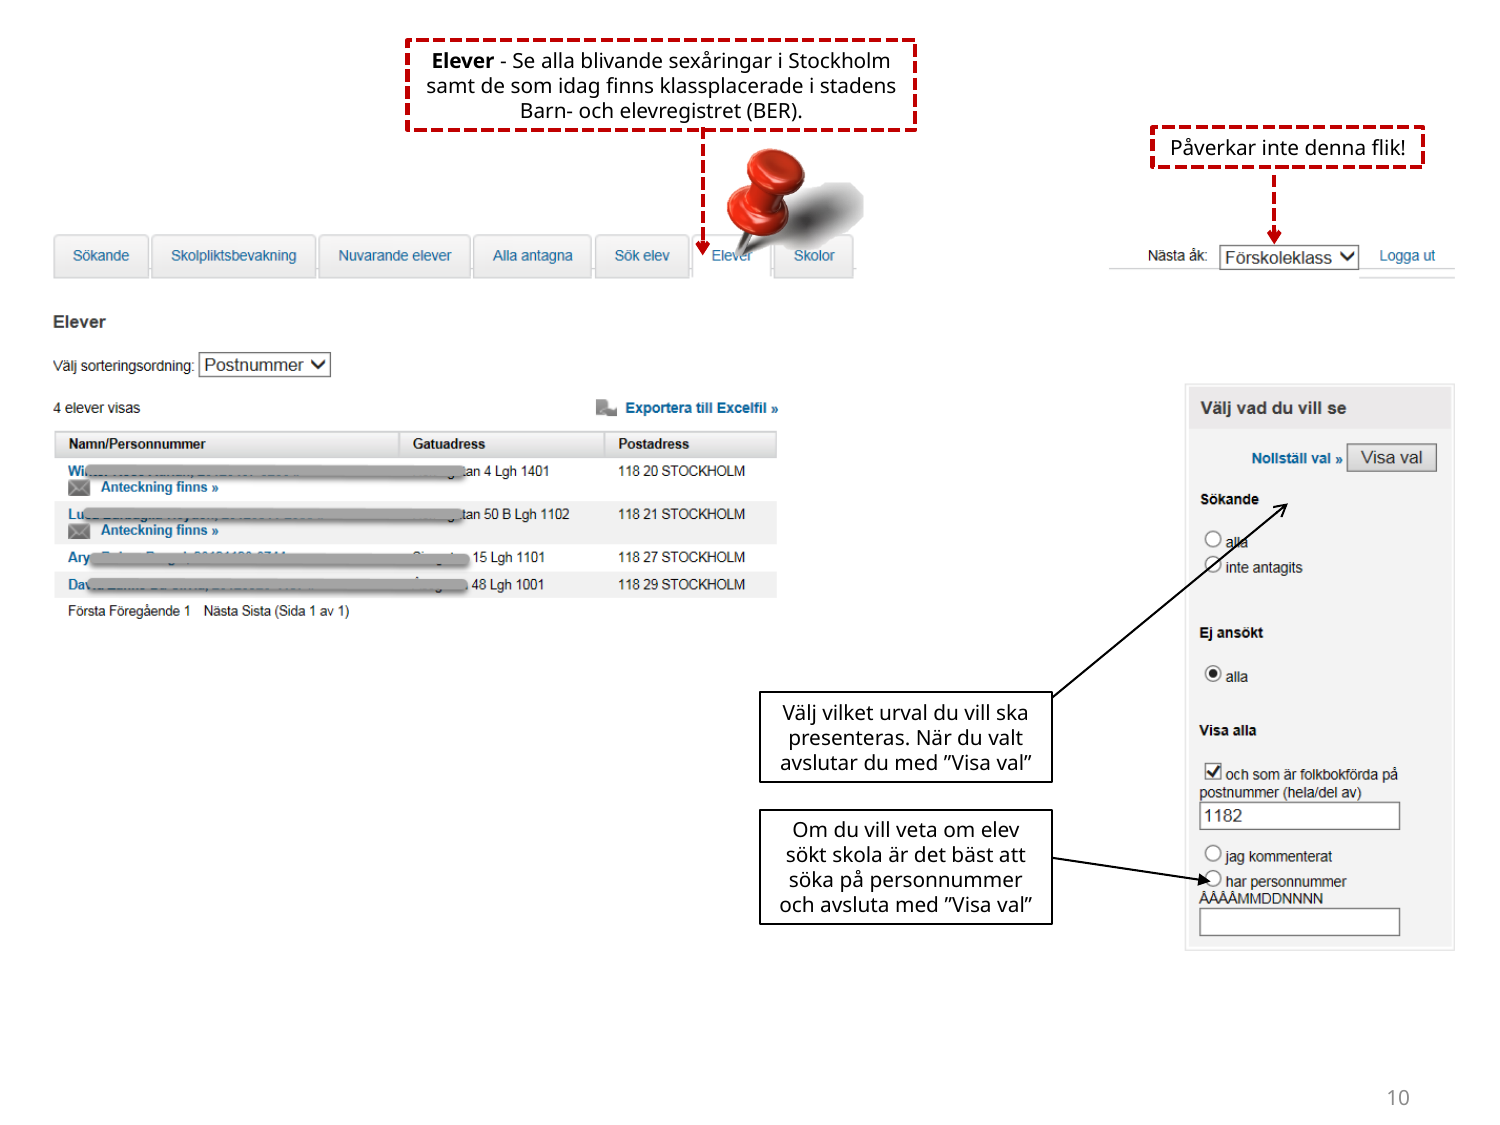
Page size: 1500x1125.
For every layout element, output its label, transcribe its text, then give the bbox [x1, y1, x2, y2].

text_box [1051, 857, 1211, 882]
picture [42, 129, 1477, 975]
slide_number 10 [1074, 1060, 1425, 1121]
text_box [1152, 126, 1424, 245]
text_box Elever - Se alla blivande sexåringar i Stockholm samt de som idag finns klassplacerade i stadens Barn- och elevregistret (BER). [407, 39, 916, 131]
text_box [1051, 503, 1289, 699]
